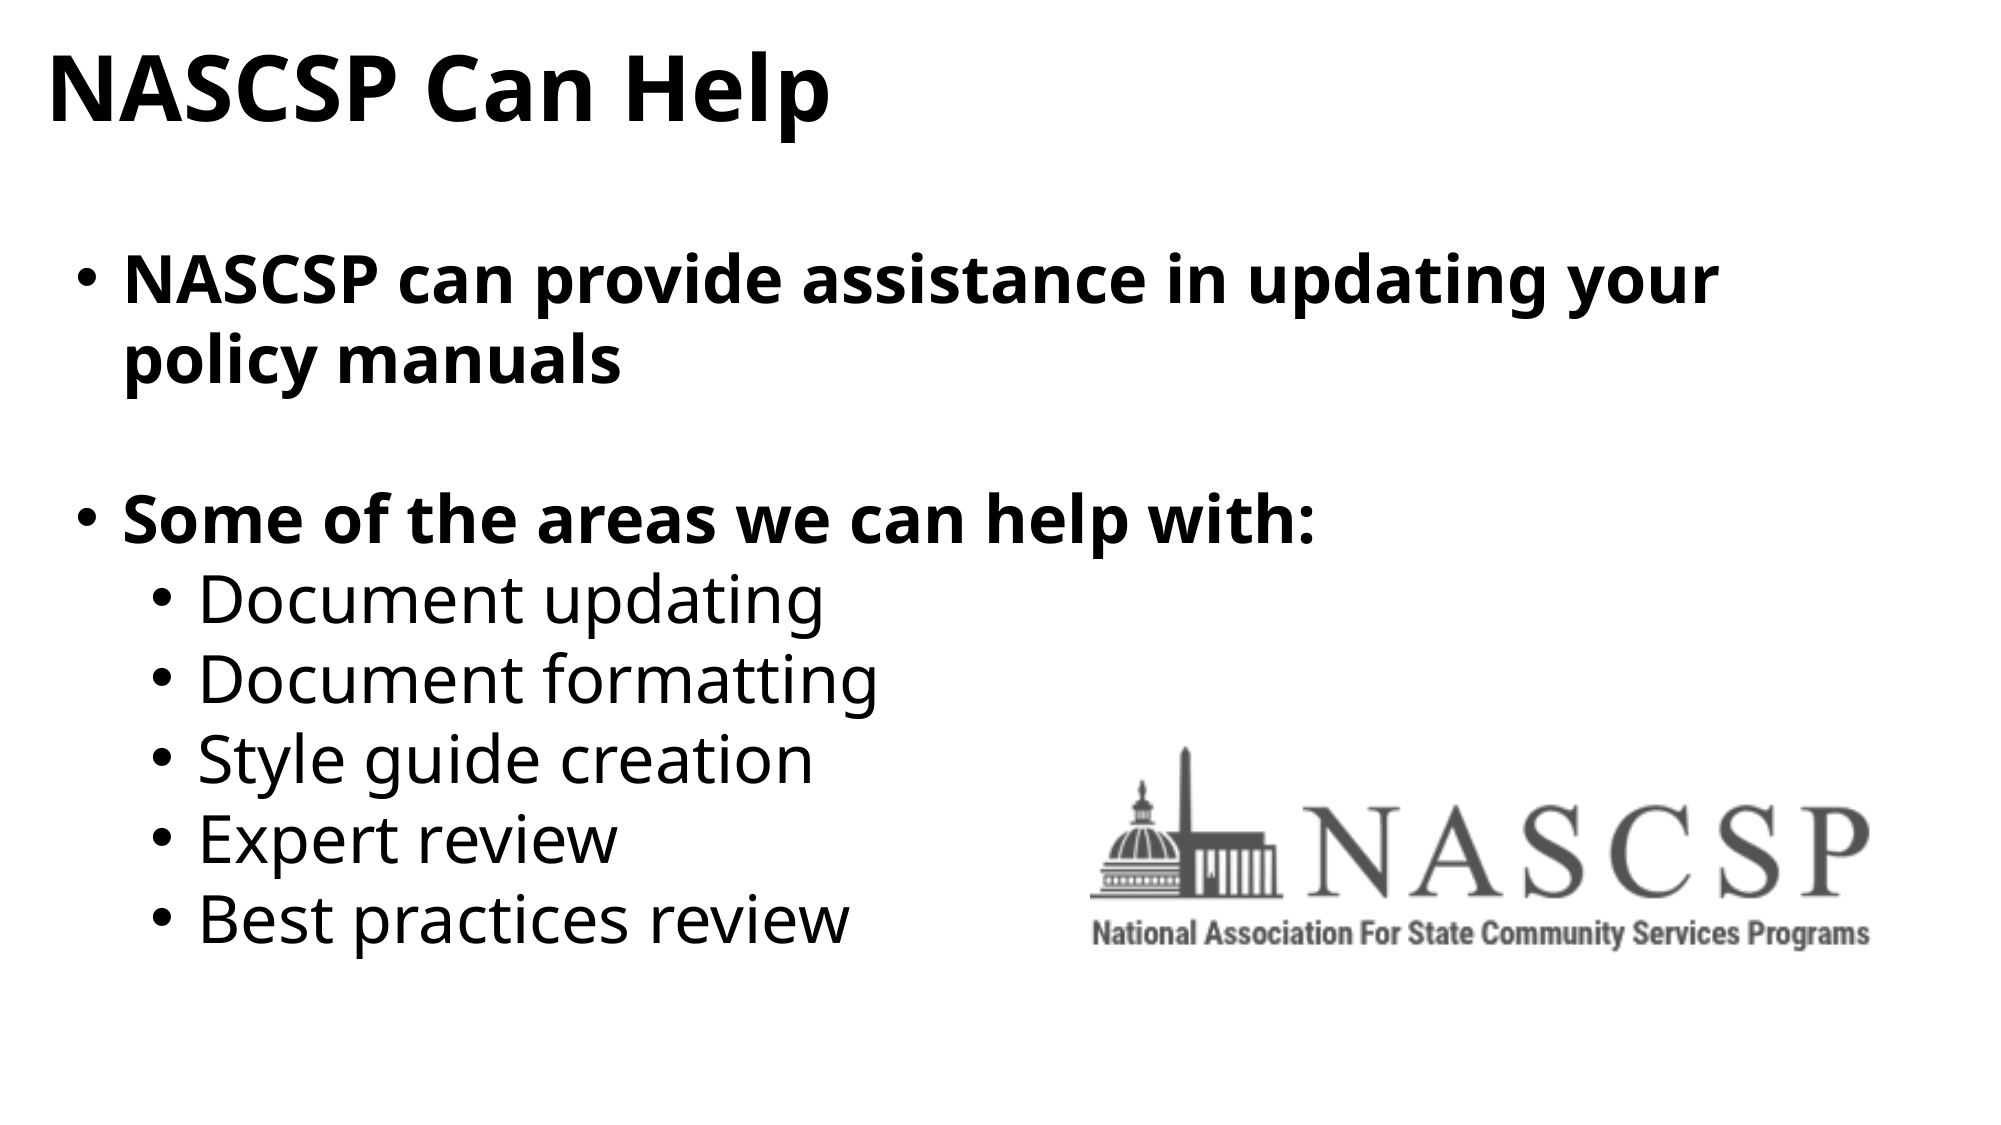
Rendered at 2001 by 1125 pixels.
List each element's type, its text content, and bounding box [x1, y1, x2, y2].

title NASCSP Can Help [30, 18, 1756, 166]
text_box NASCSP can provide assistance in updating your policy manuals Some of the areas we can help with: Document updating Document formatting Style guide creation Expert review Best practices review [60, 229, 1898, 964]
picture [1089, 745, 1885, 956]
